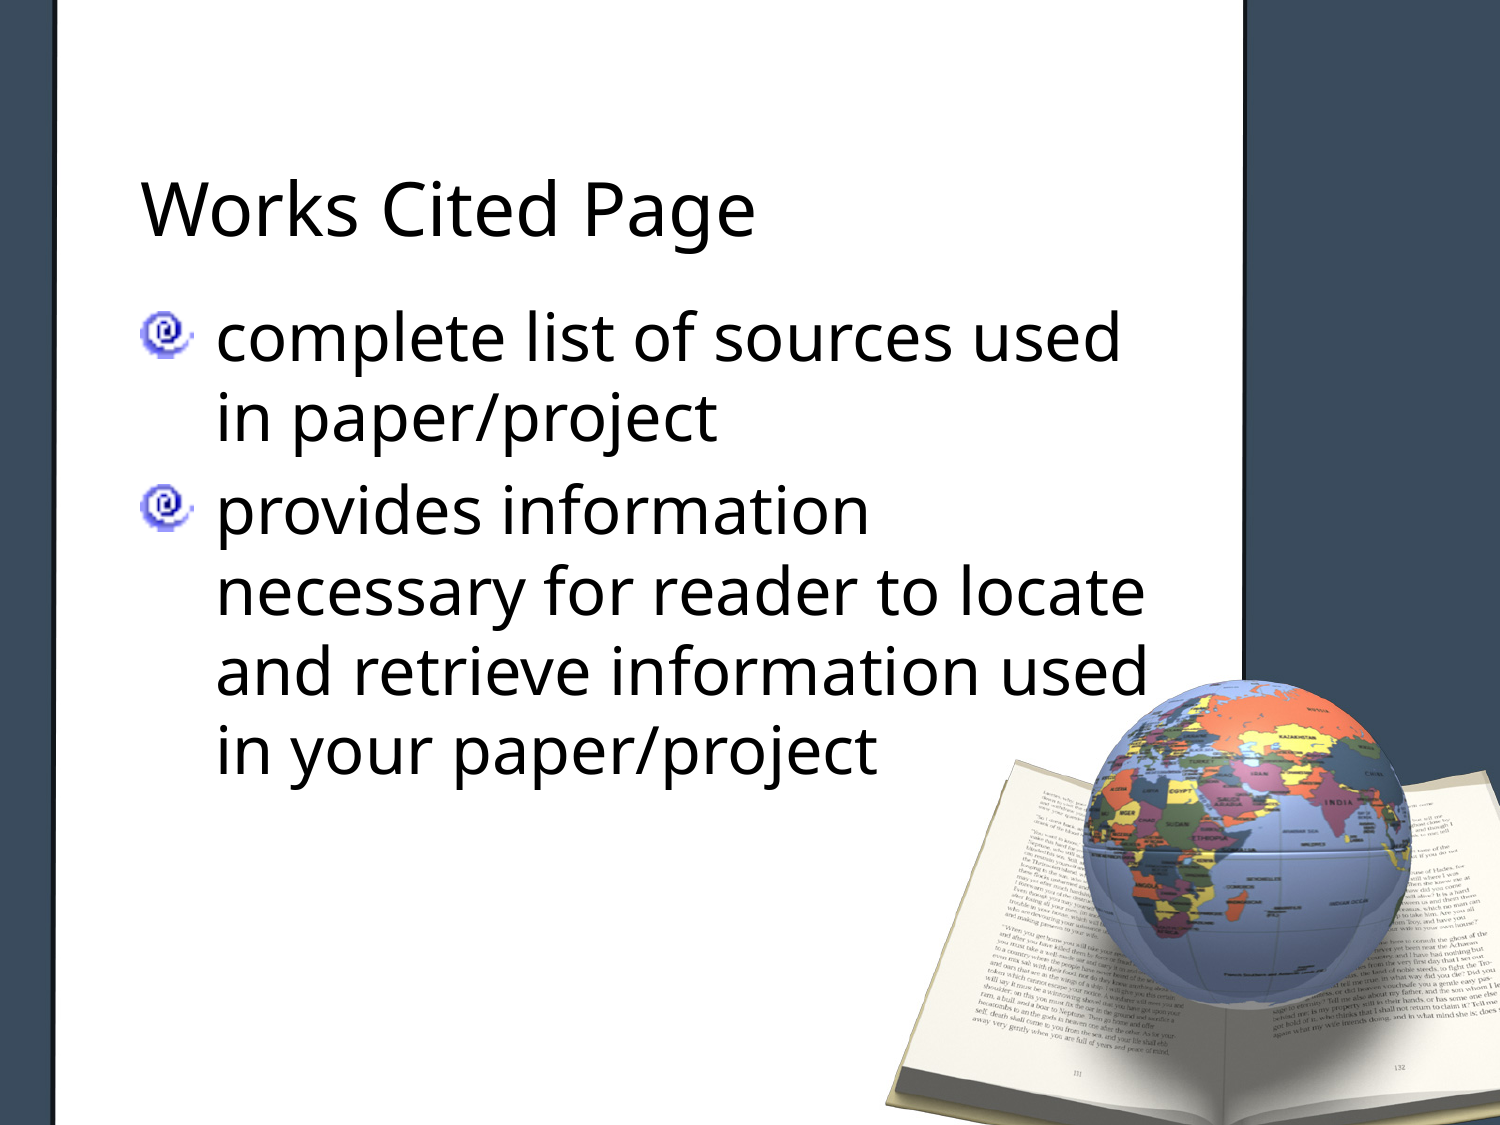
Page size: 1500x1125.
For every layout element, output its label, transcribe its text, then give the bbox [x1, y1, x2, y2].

list complete list of sources used in paper/project provides information necessary for reader to locate and retrieve information used in your paper/project [124, 287, 1201, 1001]
title Works Cited Page [124, 137, 1201, 276]
picture [0, 0, 1500, 1125]
